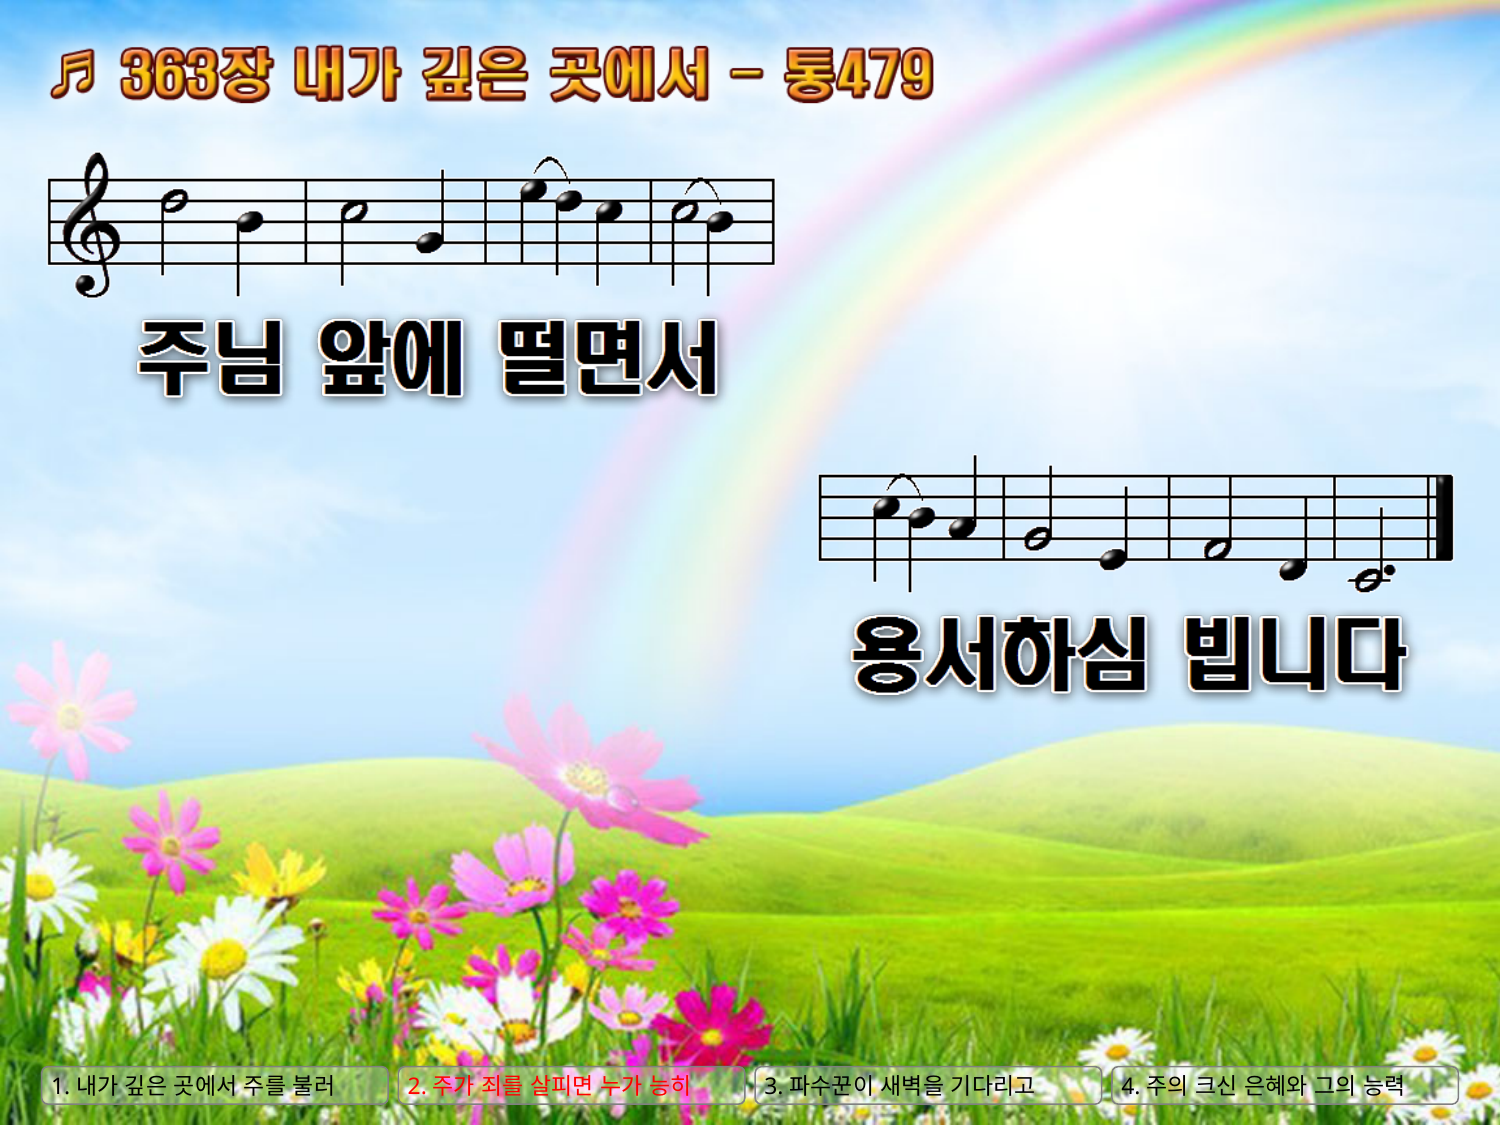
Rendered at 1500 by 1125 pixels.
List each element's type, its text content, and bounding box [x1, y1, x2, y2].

text_box 1.내가 깊은 곳에서 주를 불러 [41, 1066, 389, 1105]
text_box 3.파수꾼이 새벽을 기다리고 [755, 1066, 1102, 1105]
picture [0, 0, 1500, 1125]
text_box 2.주가 죄를 살피면 누가 능히 [398, 1066, 745, 1105]
text_box 4.주의 크신 은혜와 그의 능력 [1111, 1066, 1459, 1105]
